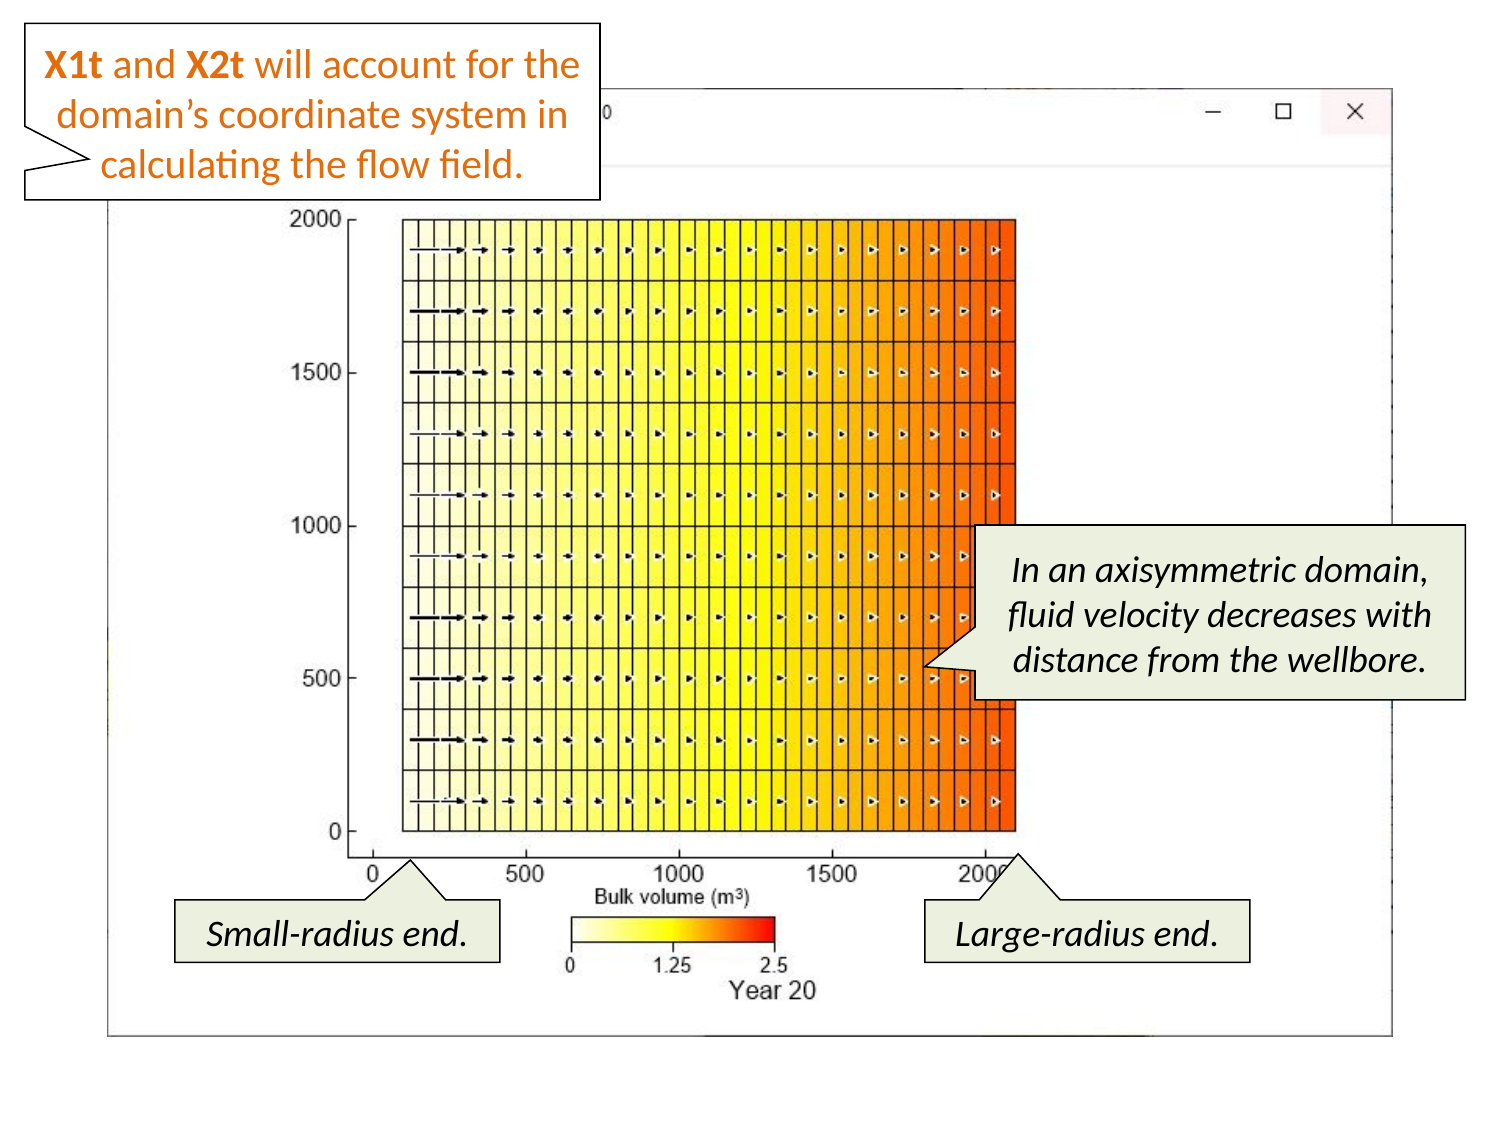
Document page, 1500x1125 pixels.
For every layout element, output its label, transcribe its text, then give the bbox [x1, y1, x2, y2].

text_box X1t and X2t will account for the domain’s coordinate system in calculating the flow field. [24, 23, 601, 200]
picture [106, 87, 1394, 1037]
text_box In an axisymmetric domain, fluid velocity decreases with distance from the wellbore. [1399, 525, 1466, 700]
